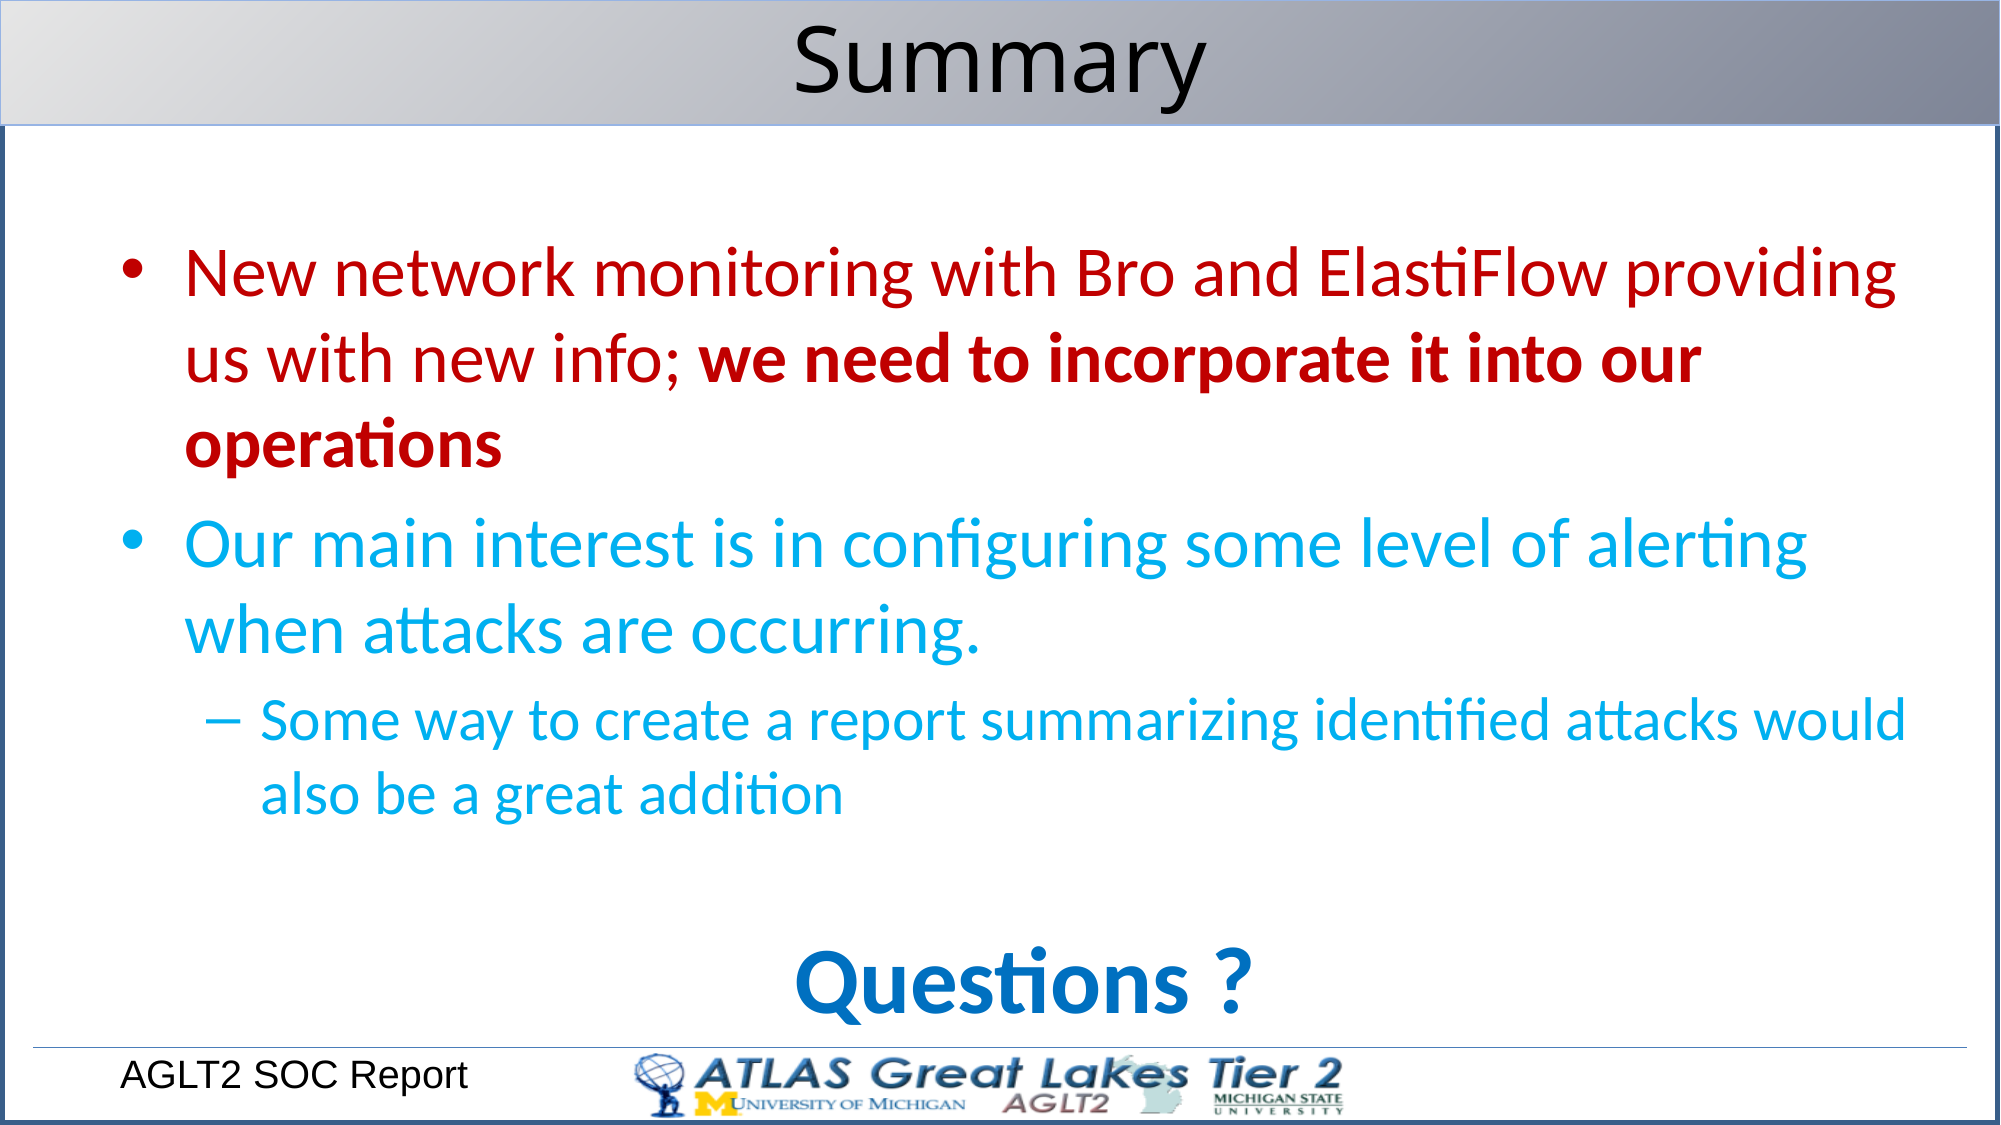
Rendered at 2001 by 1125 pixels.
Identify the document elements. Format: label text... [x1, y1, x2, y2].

slide_number AGLT2 SOC Report [99, 1059, 567, 1103]
text_box New network monitoring with Bro and ElastiFlow providing us with new info; we need to incorporate it into our operations Our main interest is in configuring some level of alerting when attacks are occurring. Some way to create a report summarizing identified attacks would also be a great addition Questions ? [99, 137, 1950, 1046]
picture [629, 1051, 1348, 1120]
text_box [0, 126, 2000, 1125]
title Summary [0, 0, 2000, 126]
